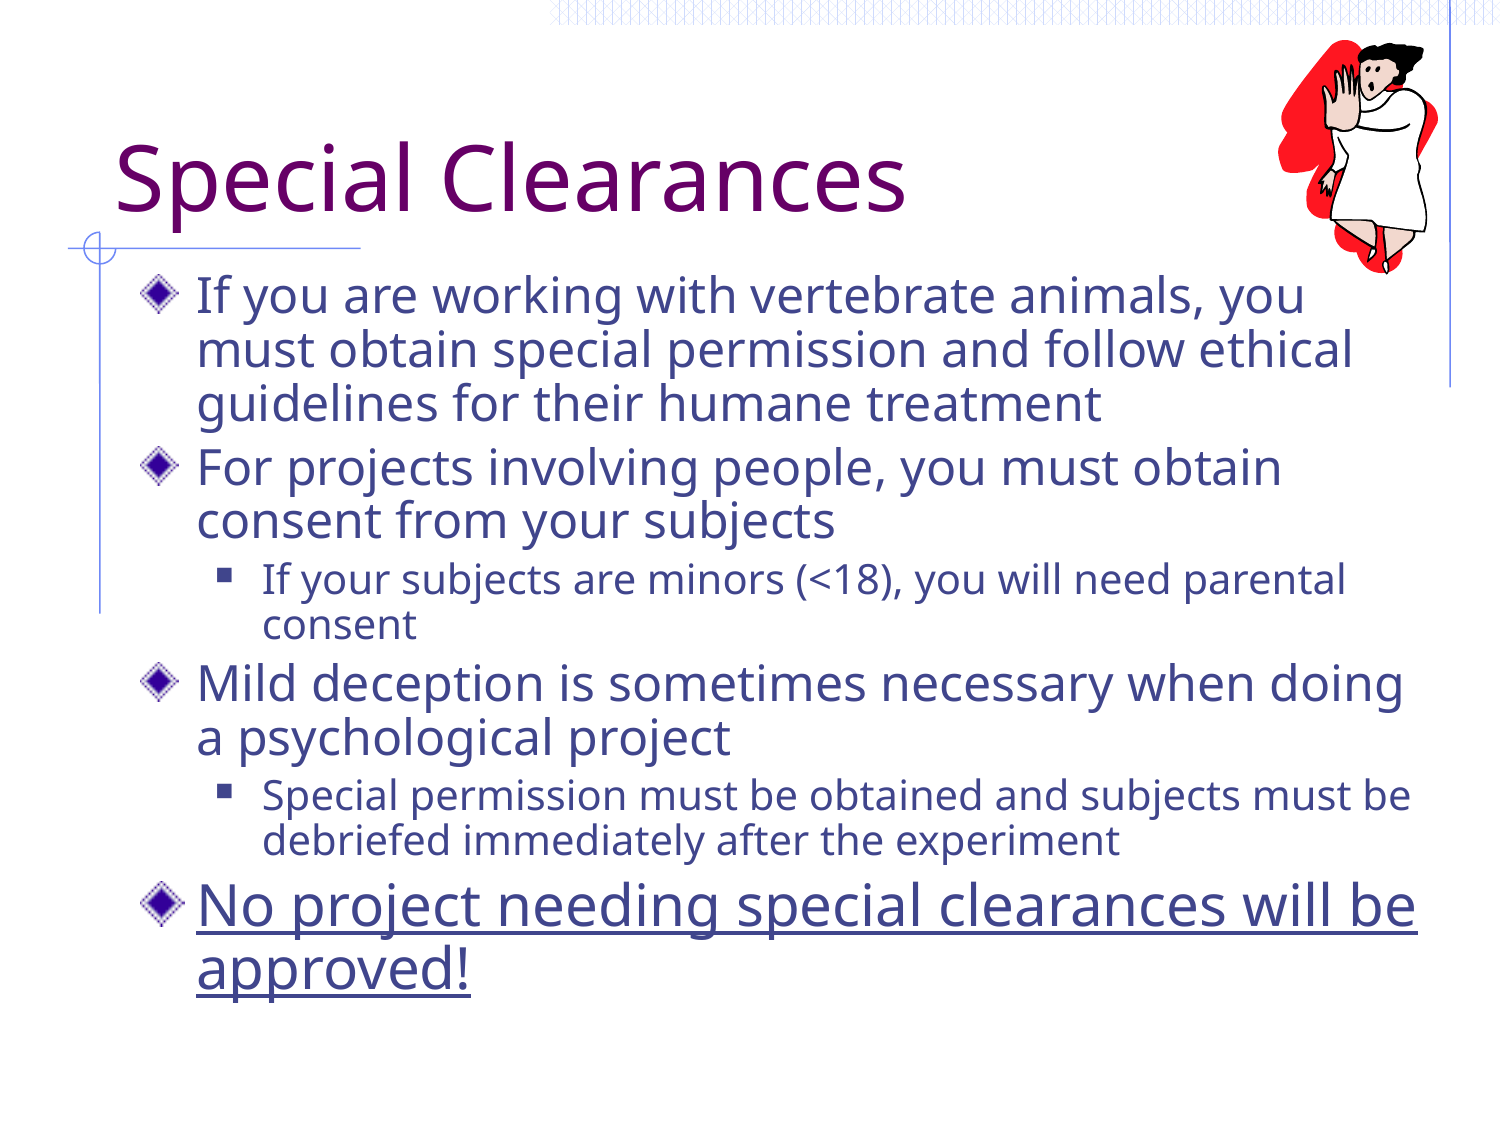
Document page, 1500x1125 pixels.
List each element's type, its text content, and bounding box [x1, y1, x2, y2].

picture [140, 881, 185, 927]
picture [140, 446, 179, 486]
picture [1274, 37, 1440, 275]
picture [140, 274, 179, 314]
list If you are working with vertebrate animals, you must obtain special permission and follow ethical guidelines for their humane treatment For projects involving people, you must obtain consent from your subjects If your subjects are minors (<18), you will need parental consent Mild deception is sometimes necessary when doing a psychological project Special permission must be obtained and subjects must be debriefed immediately after the experiment No project needing special clearances will be approved! [125, 262, 1438, 938]
title Special Clearances [99, 50, 1274, 238]
picture [140, 662, 179, 702]
